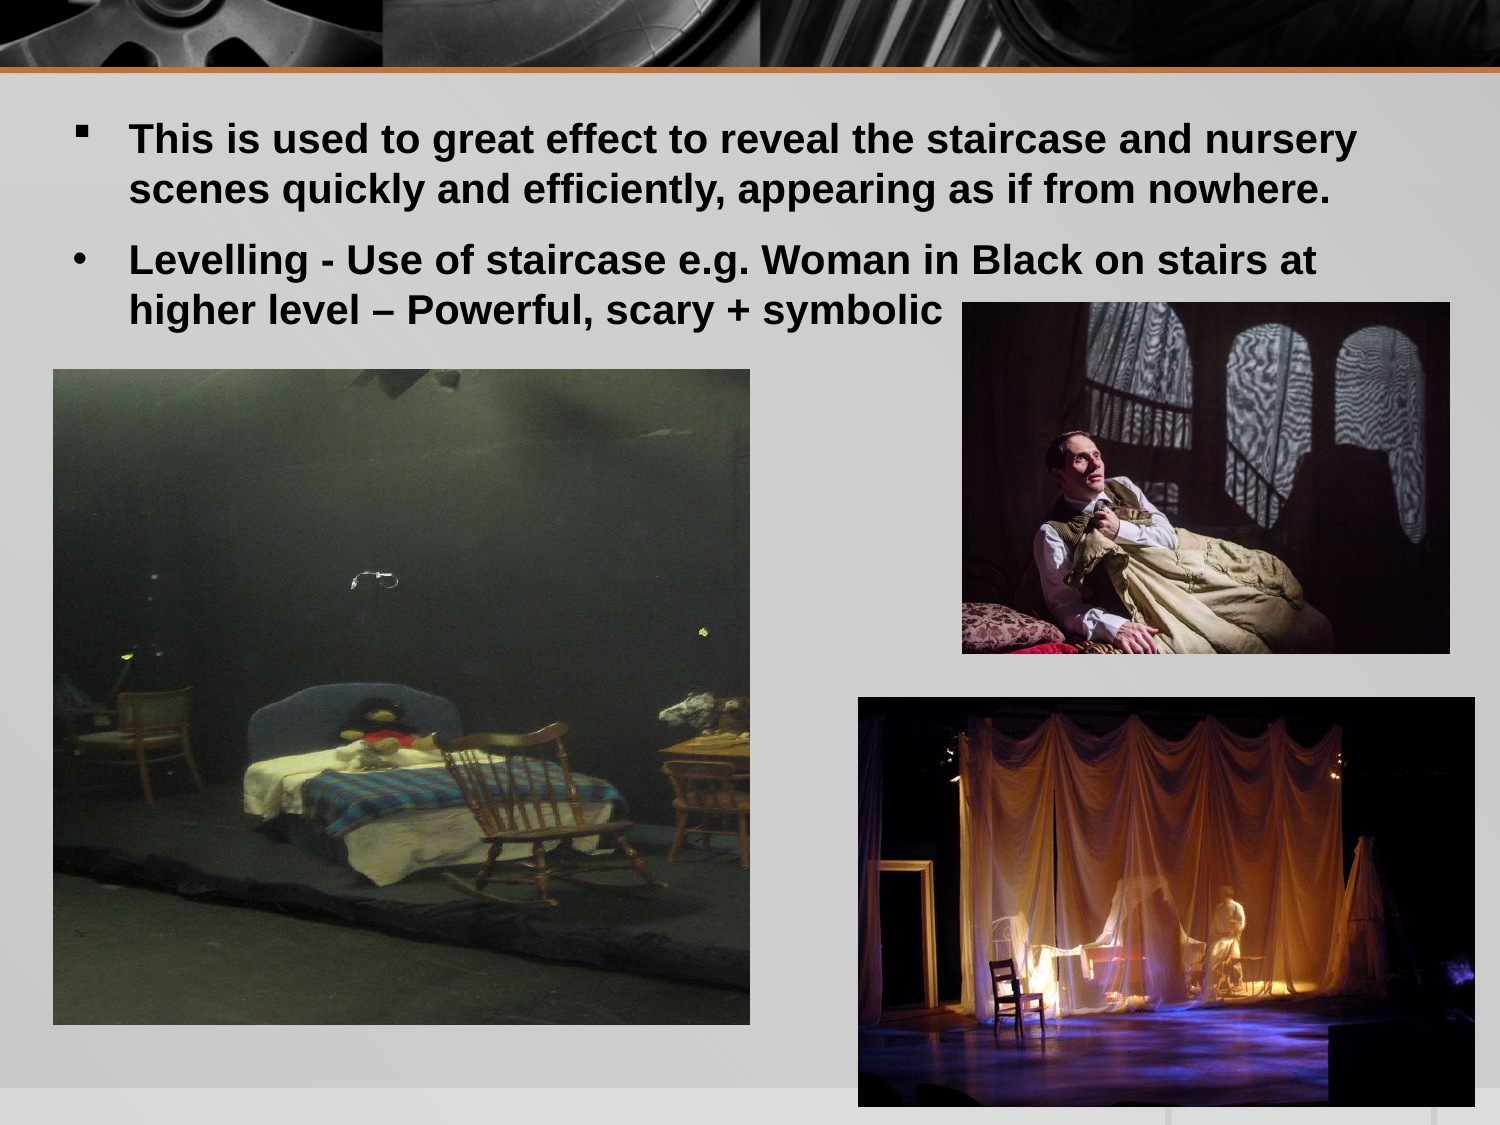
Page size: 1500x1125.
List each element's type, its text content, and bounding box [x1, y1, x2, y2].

picture [962, 302, 1450, 655]
picture [0, 0, 1500, 67]
picture [52, 349, 751, 1025]
list This is used to great effect to reveal the staircase and nursery scenes quickly and efficiently, appearing as if from nowhere. Levelling - Use of staircase e.g. Woman in Black on stairs at higher level – Powerful, scary + symbolic [72, 104, 1423, 785]
picture [857, 696, 1475, 1107]
